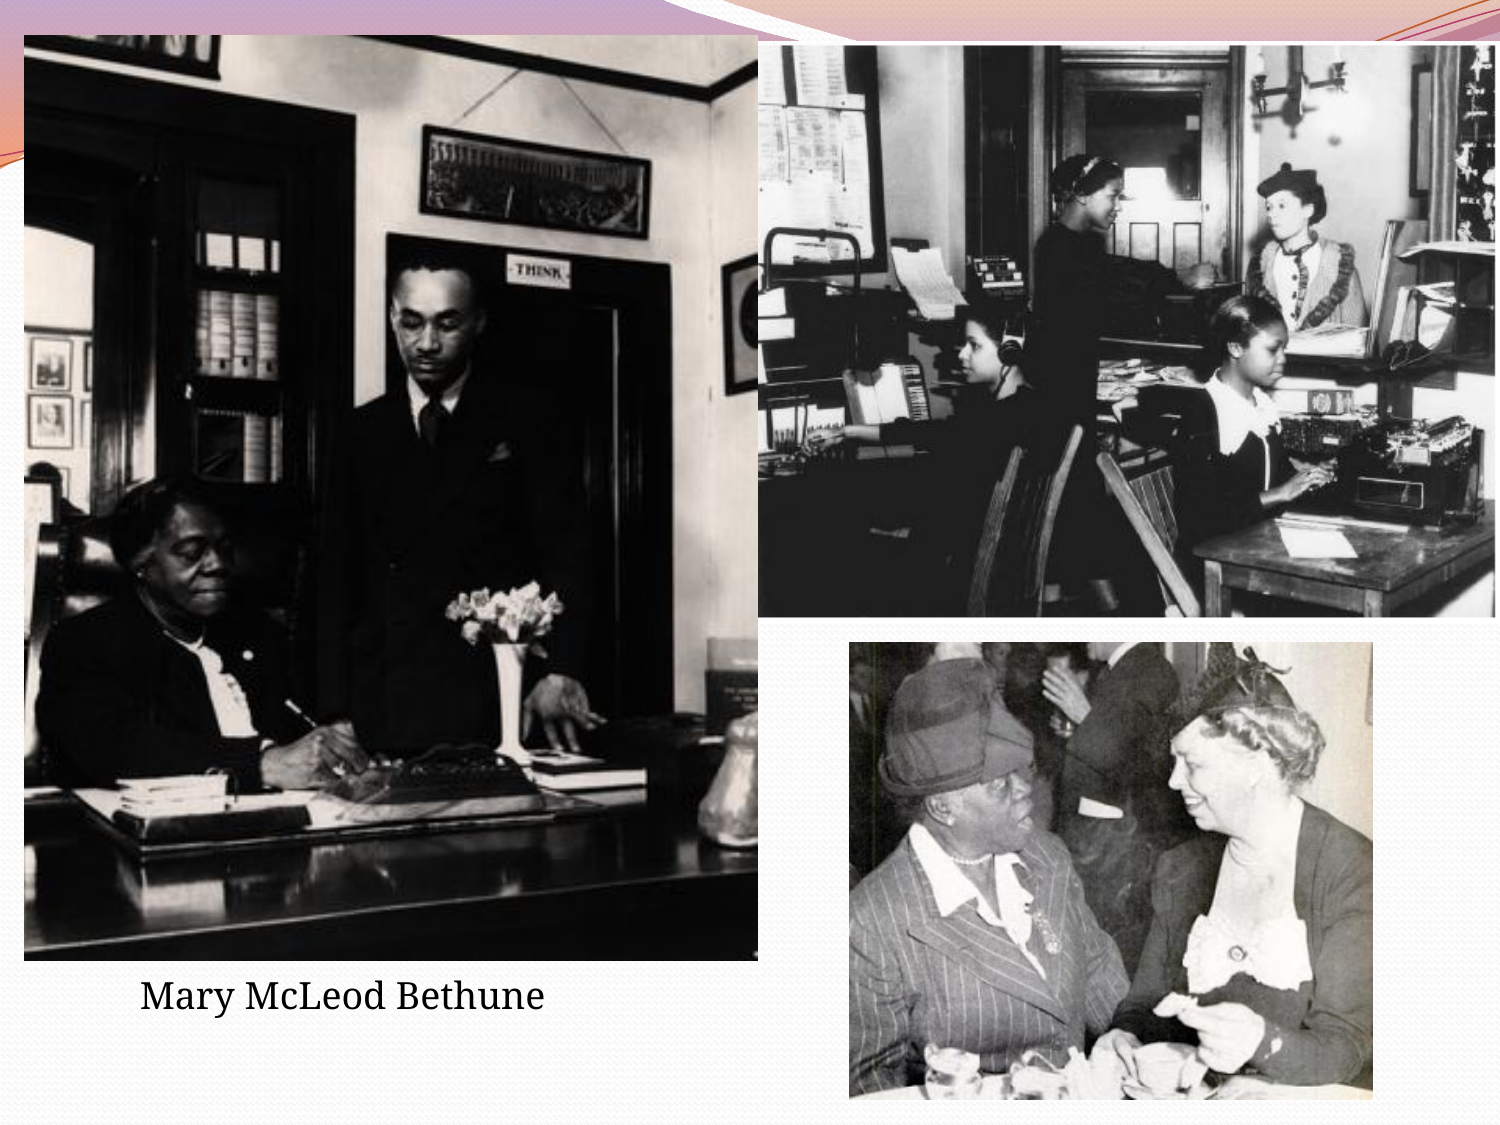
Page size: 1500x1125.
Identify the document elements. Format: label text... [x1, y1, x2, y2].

picture [849, 642, 1373, 1101]
text_box Mary McLeod Bethune [124, 973, 705, 1025]
picture [24, 34, 758, 961]
picture [760, 41, 1500, 624]
